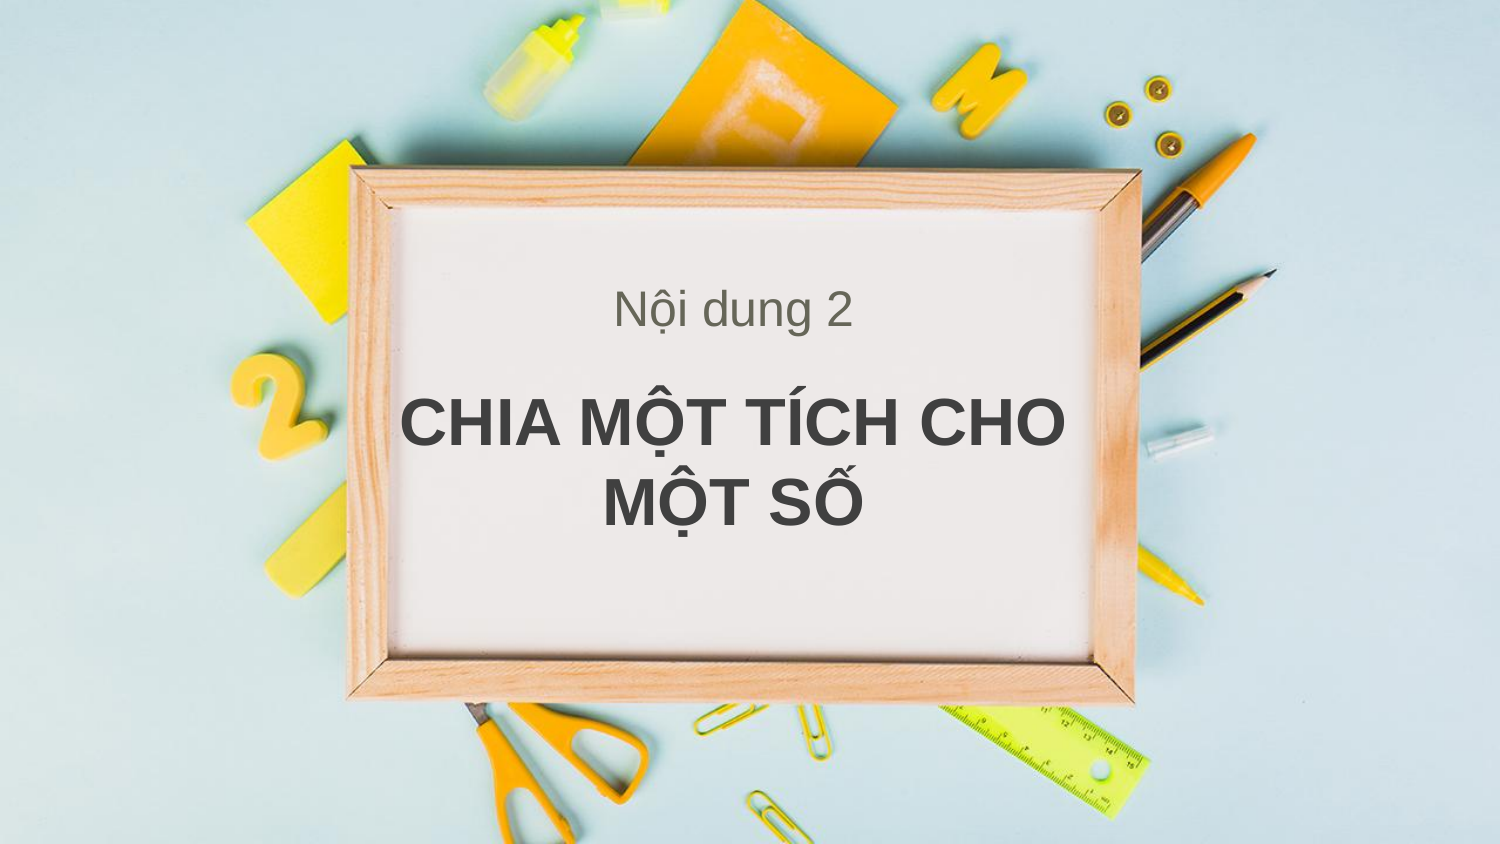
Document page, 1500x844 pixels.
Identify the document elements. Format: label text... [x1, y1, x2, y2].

picture [0, 0, 1500, 844]
text_box CHIA MỘT TÍCH CHO MỘT SỐ [380, 385, 1088, 533]
title Nội dung 2 [494, 245, 975, 367]
